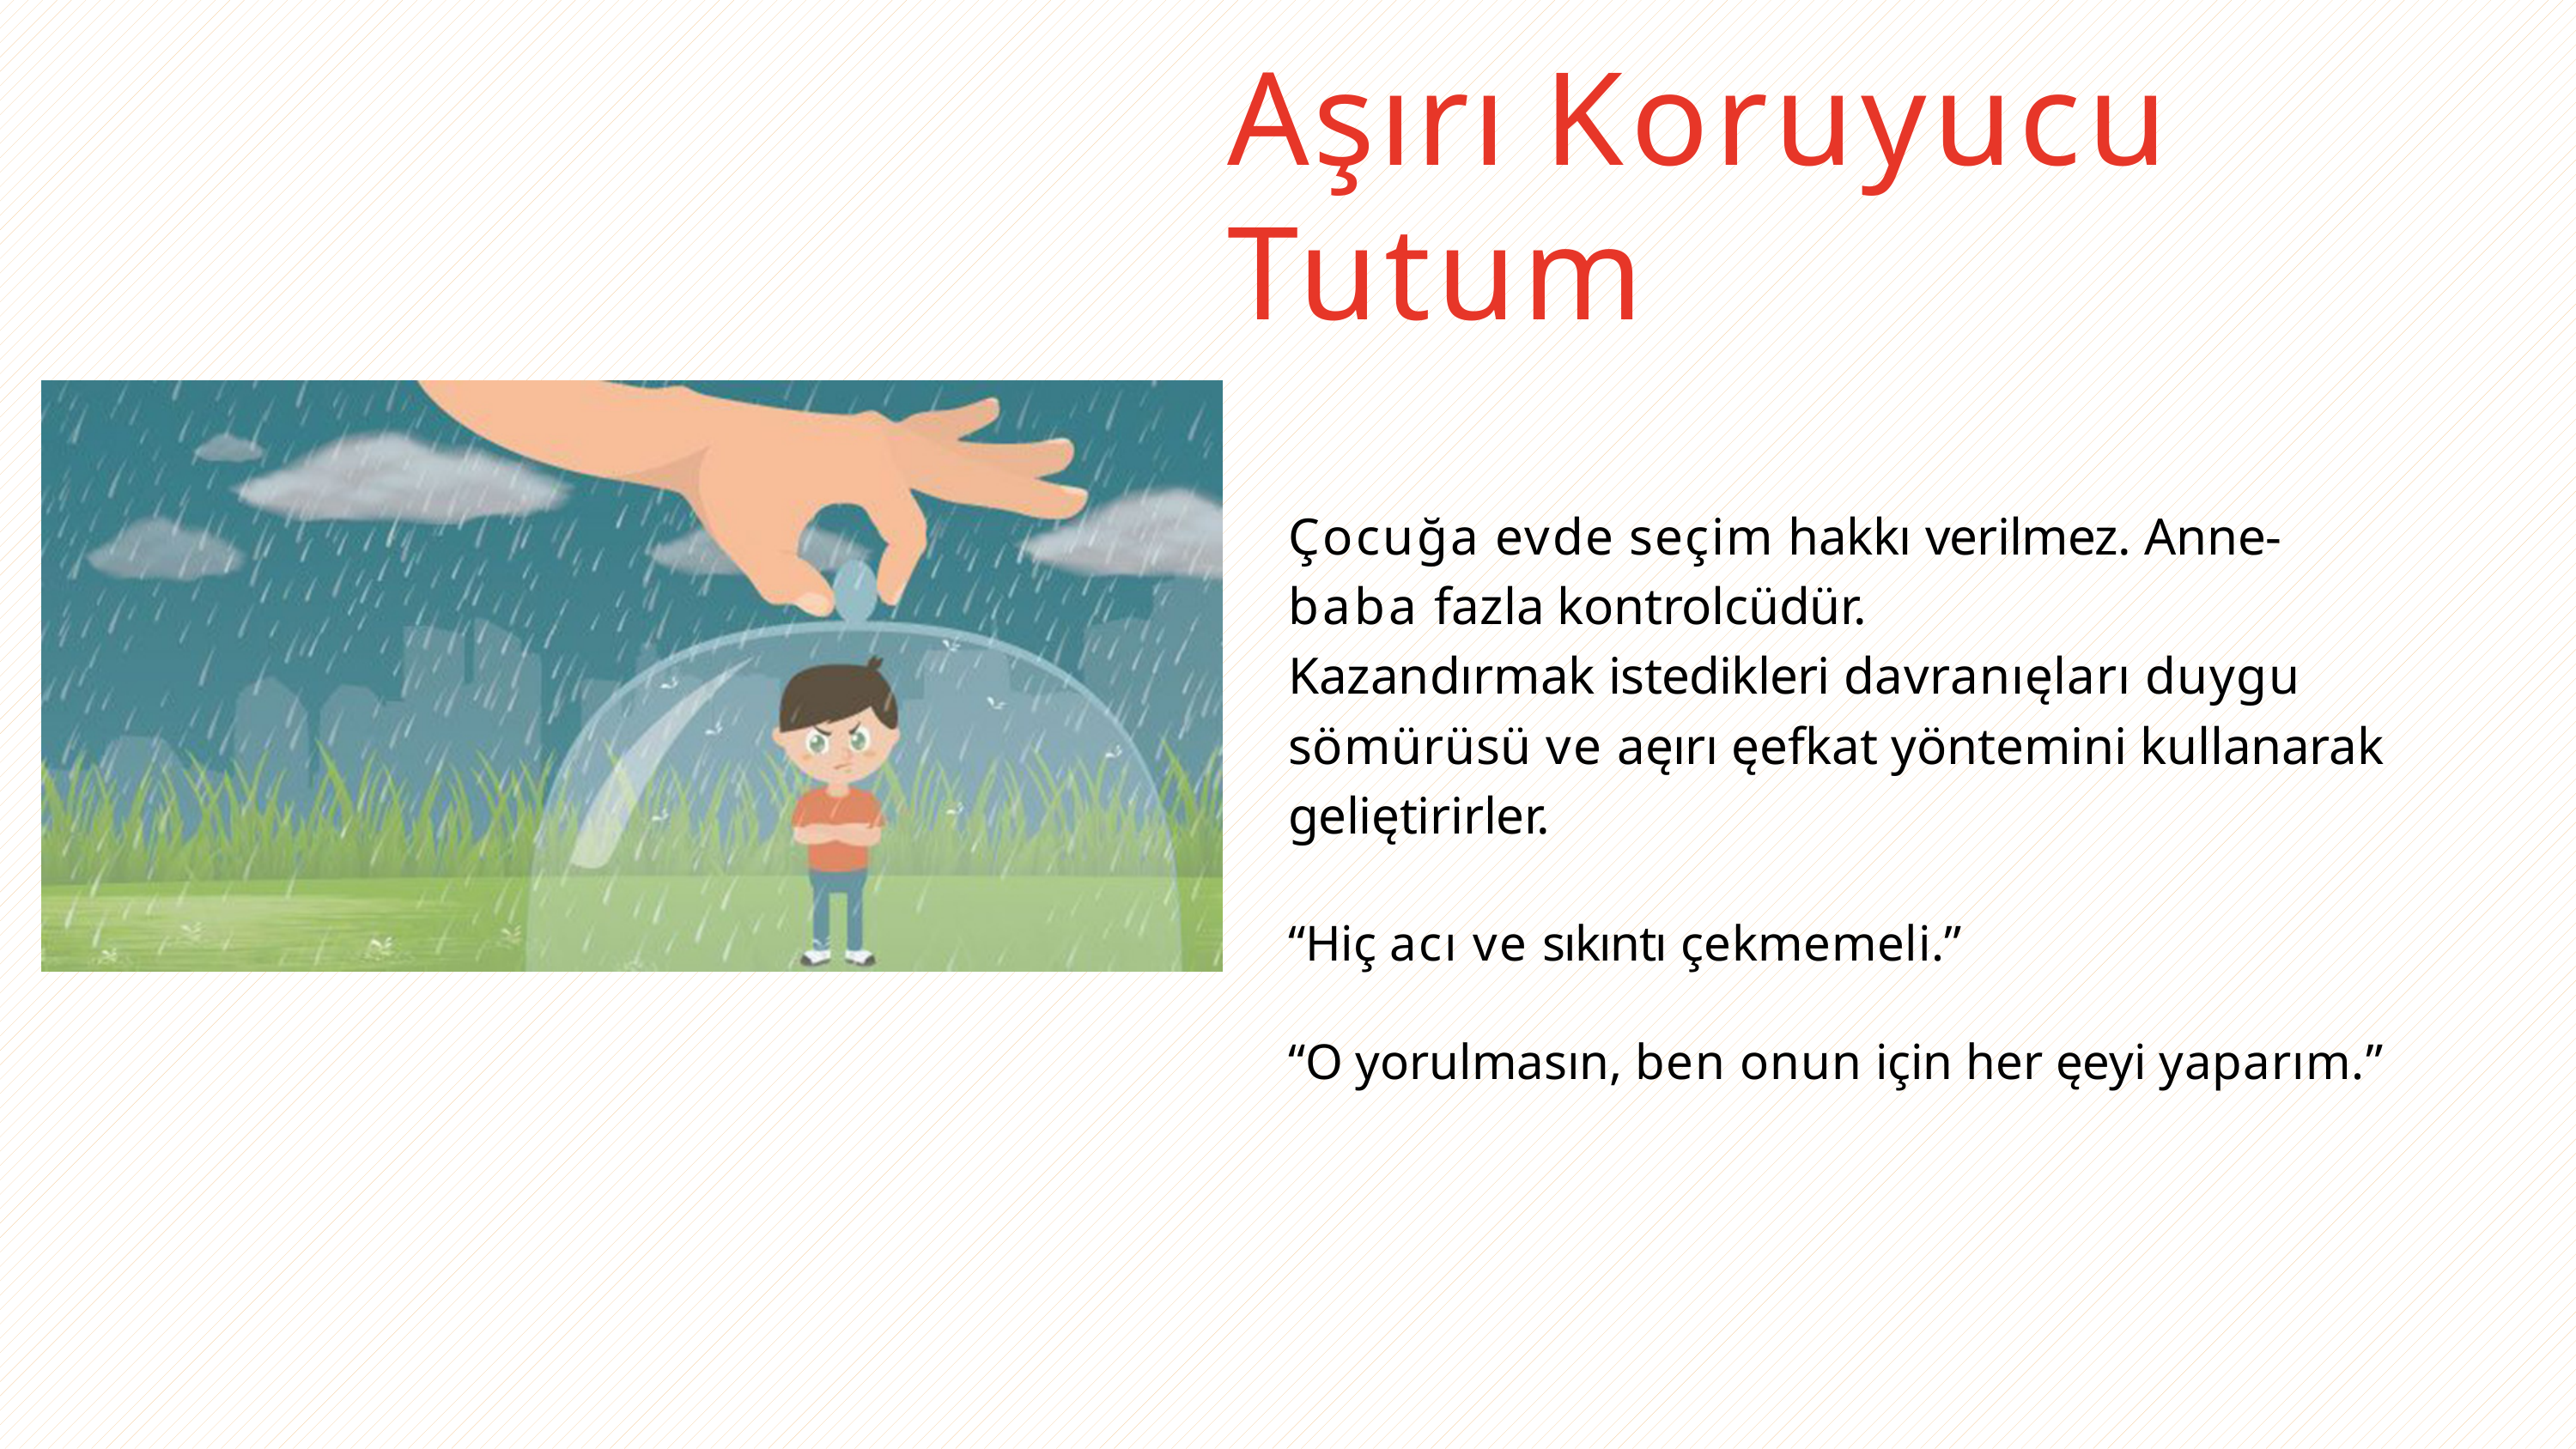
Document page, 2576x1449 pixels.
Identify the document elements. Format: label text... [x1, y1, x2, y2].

picture [41, 380, 1224, 972]
text_box Çocuğa evde seçim hakkı verilmez. Anne- baba fazla kontrolcüdür. Kazandırmak istedikleri davranıęları duygu sömürüsü ve aęırı ęefkat yöntemini kullanarak geliętirirler. “Hiç acı ve sıkıntı çekmemeli.” “O yorulmasın, ben onun için her ęeyi yaparım.” [1285, 494, 2433, 1089]
title Aşırı Koruyucu Tutum [1225, 33, 2570, 345]
